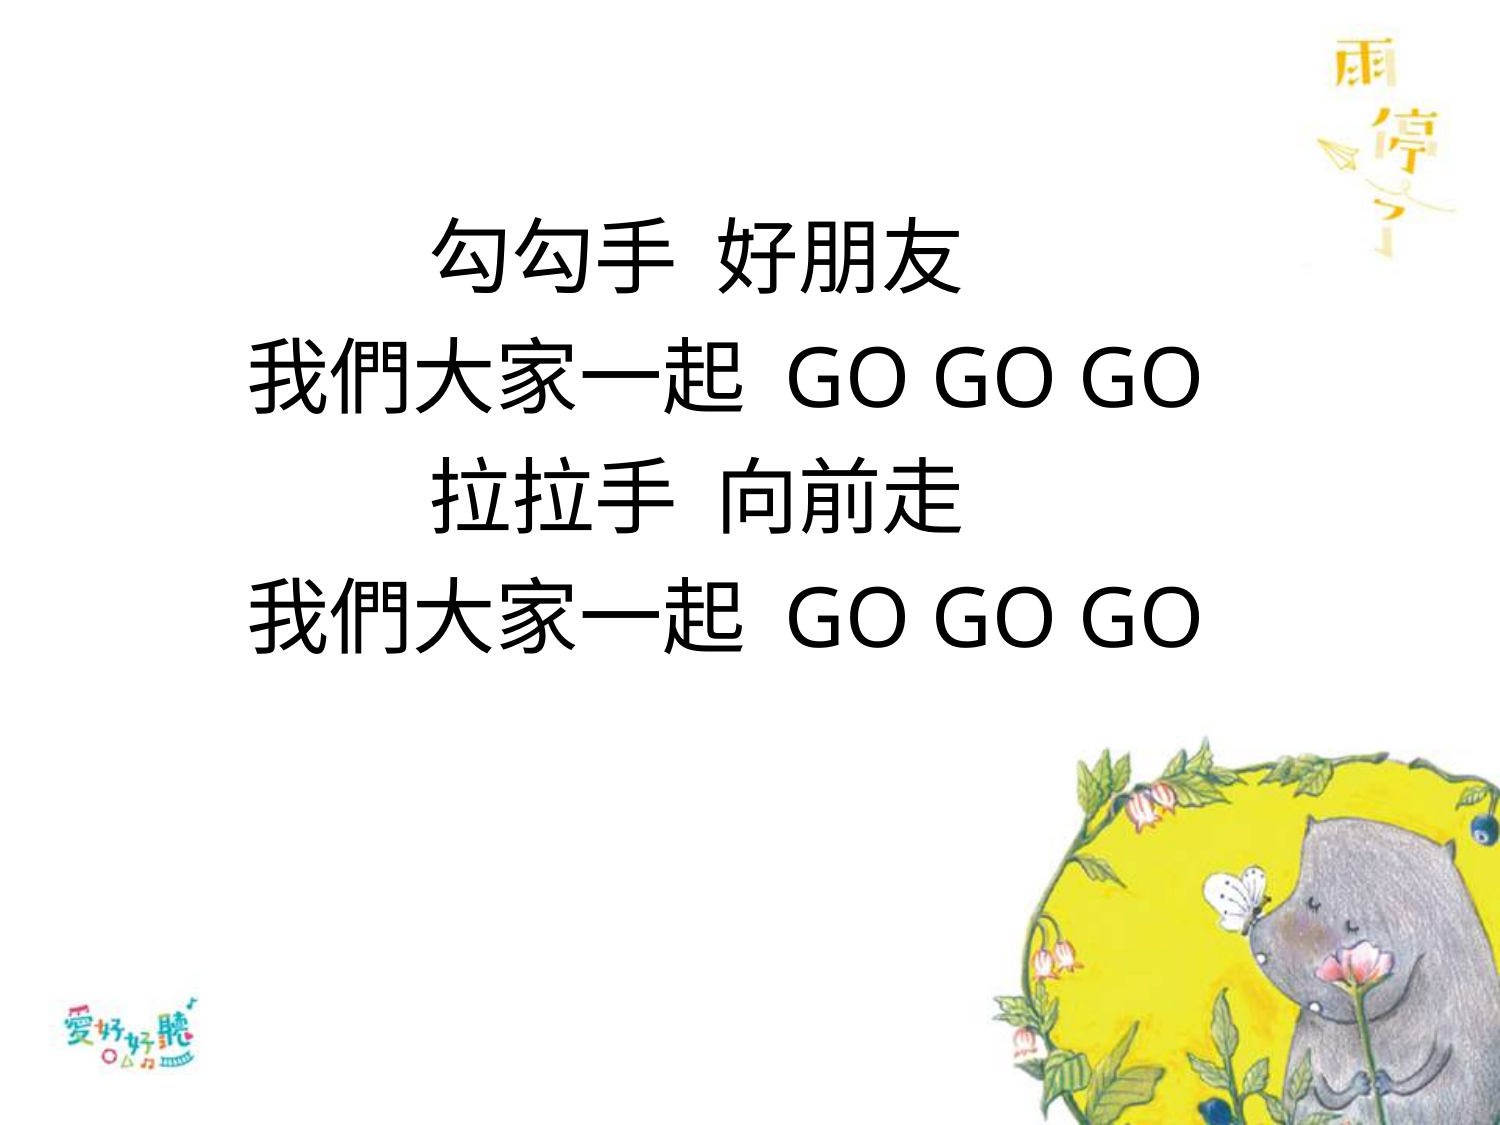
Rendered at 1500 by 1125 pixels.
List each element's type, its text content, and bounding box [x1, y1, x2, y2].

picture [0, 0, 1500, 1125]
text_box 勾勾手 好朋友 我們大家一起 GO GO GO 拉拉手 向前走 我們大家一起 GO GO GO [112, 196, 1282, 671]
